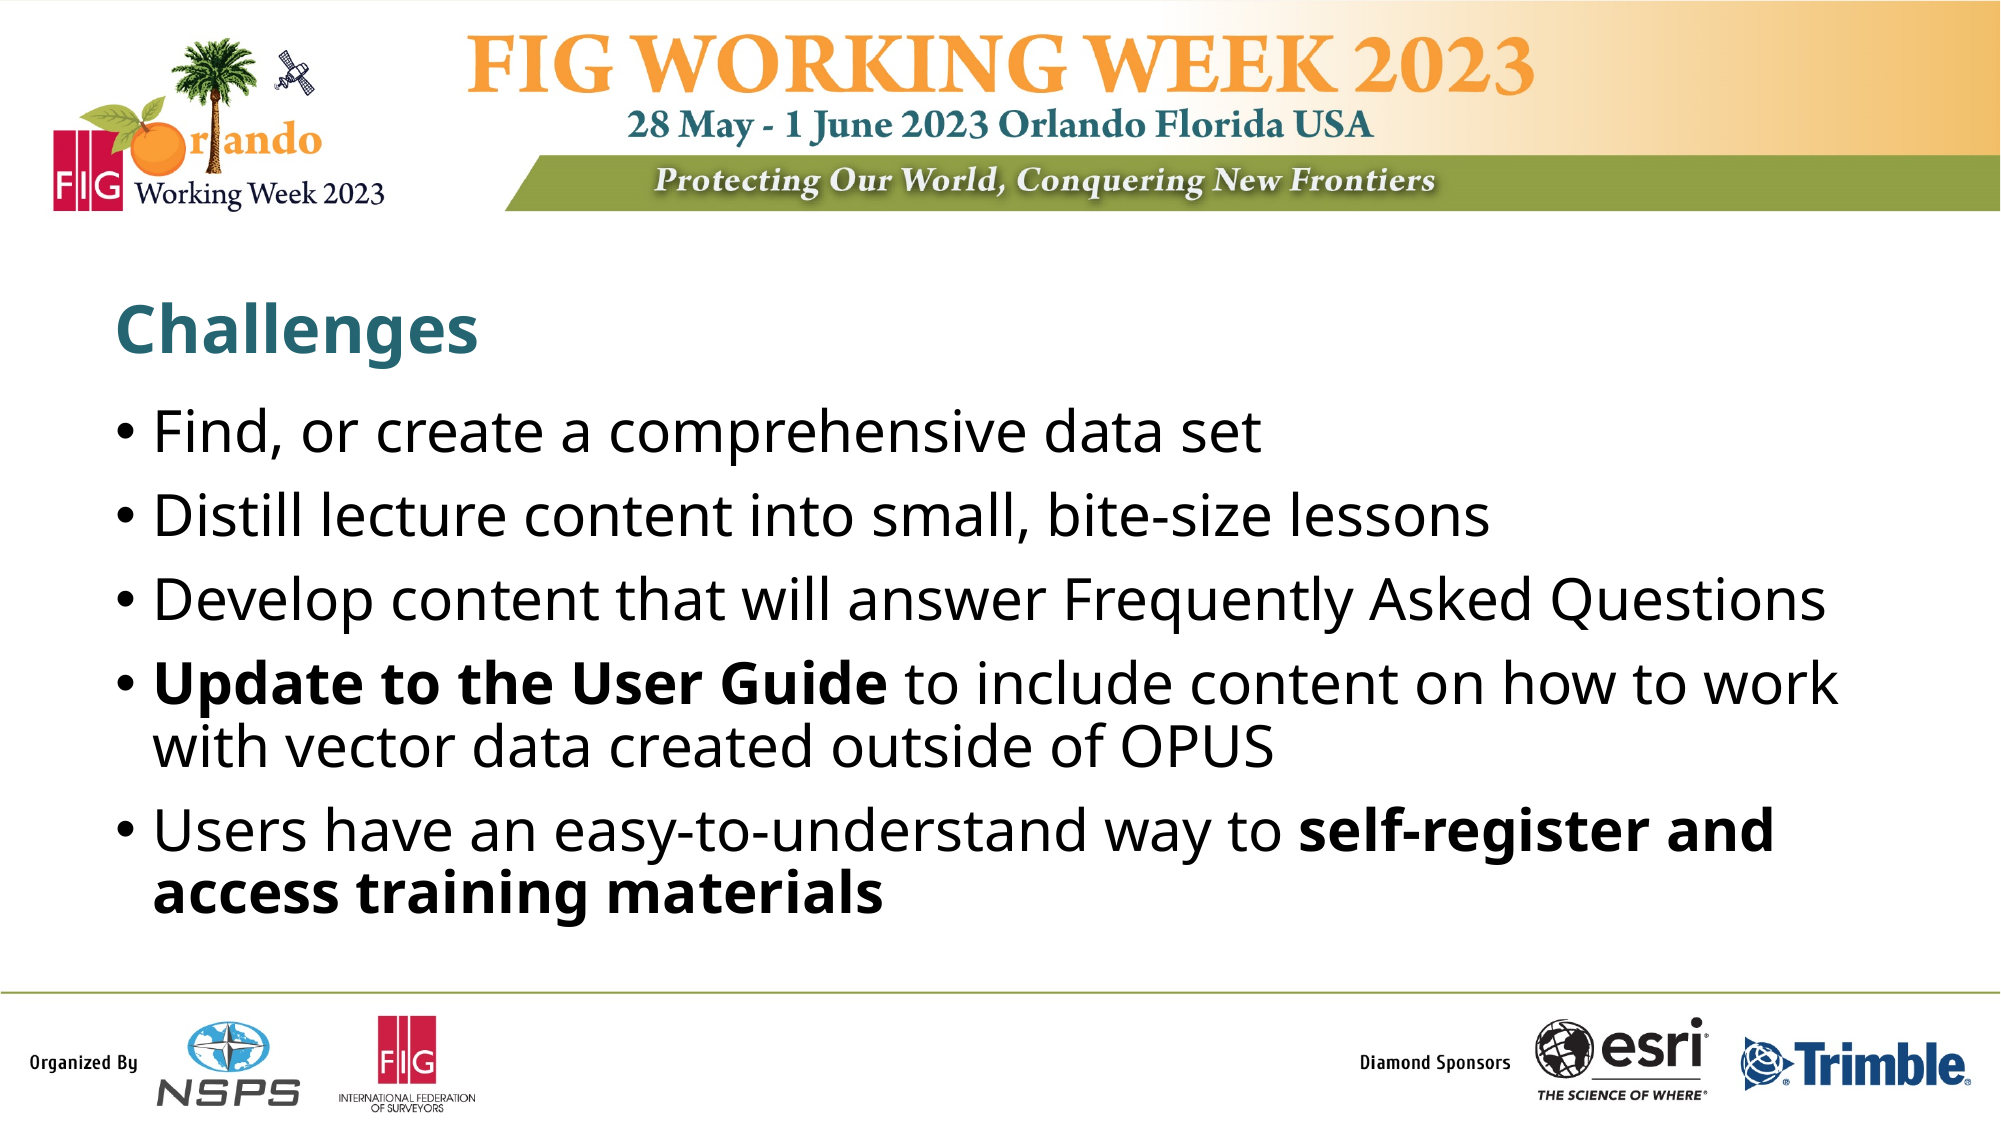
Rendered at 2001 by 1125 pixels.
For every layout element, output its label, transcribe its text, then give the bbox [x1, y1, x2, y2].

text_box Find, or create a comprehensive data set Distill lecture content into small, bite-size lessons Develop content that will answer Frequently Asked Questions Update to the User Guide to include content on how to work with vector data created outside of OPUS Users have an easy-to-understand way to self-register and access training materials [100, 395, 1910, 943]
picture [0, 0, 2001, 1125]
text_box Challenges [100, 288, 1900, 380]
